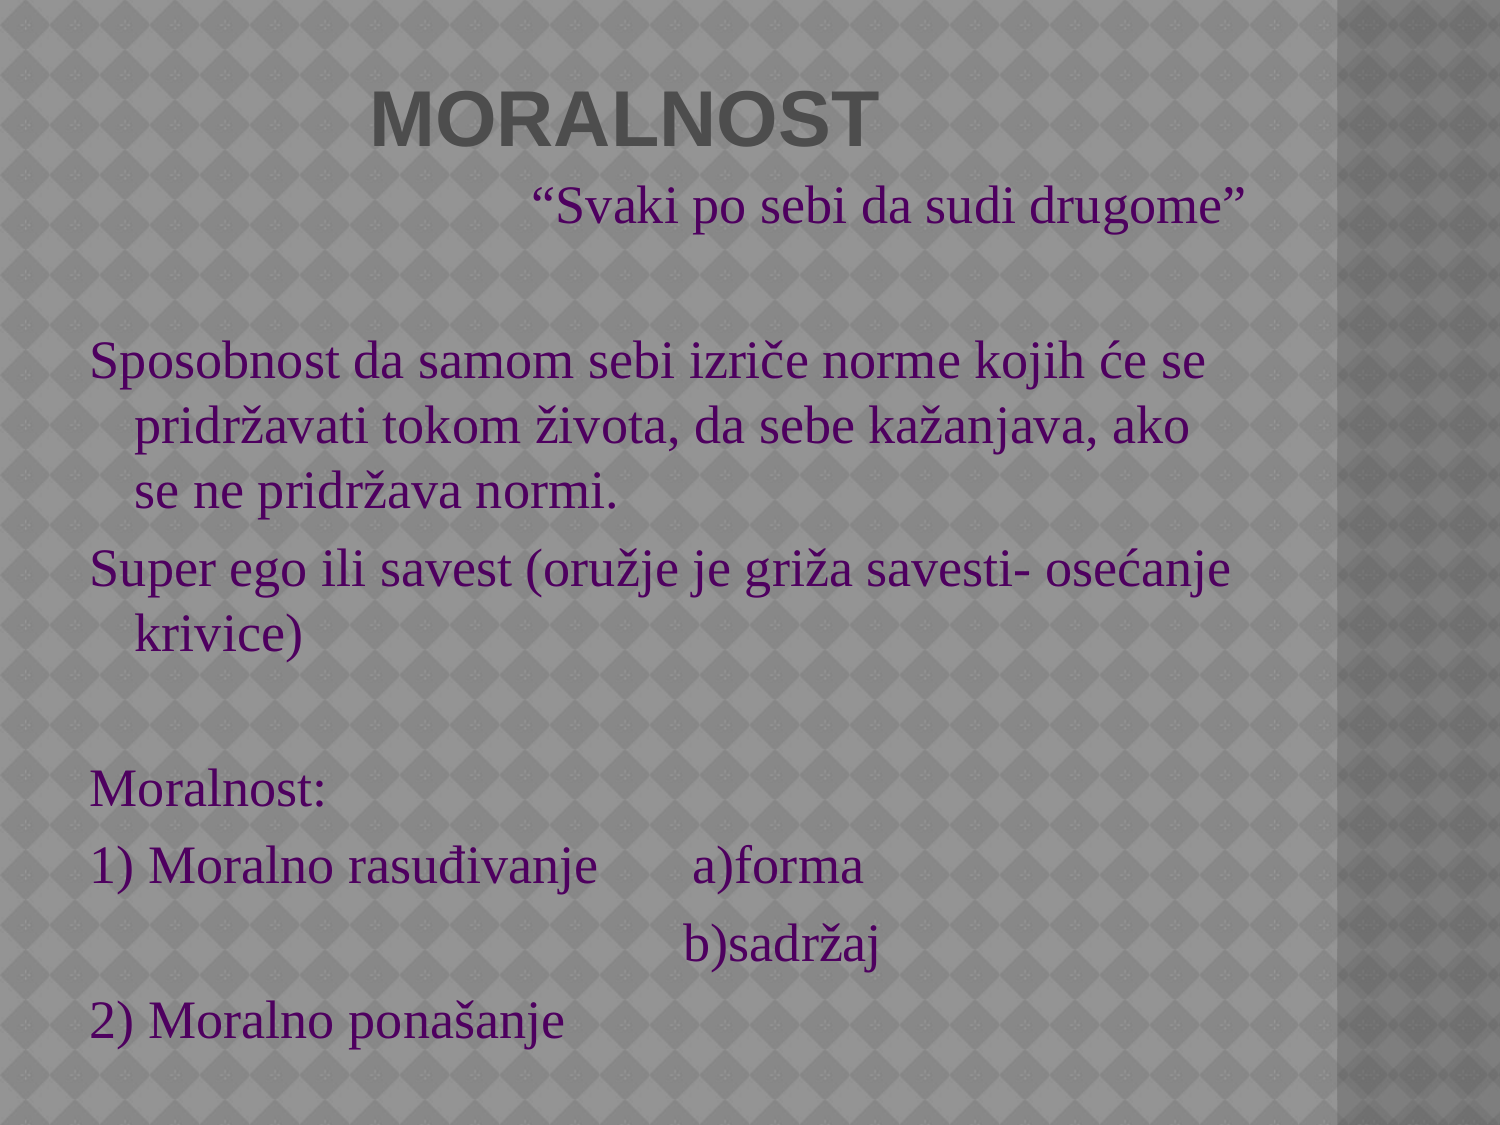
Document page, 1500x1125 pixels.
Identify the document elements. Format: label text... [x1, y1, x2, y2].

list “Svaki po sebi da sudi drugome” Sposobnost da samom sebi izriče norme kojih će se pridržavati tokom života, da sebe kažanjava, ako se ne pridržava normi. Super ego ili savest (oružje je griža savesti- osećanje krivice) Moralnost: 1) Moralno rasuđivanje a)forma b)sadržaj 2) Moralno ponašanje [75, 162, 1263, 1059]
title MORALNOST [75, 52, 1263, 162]
